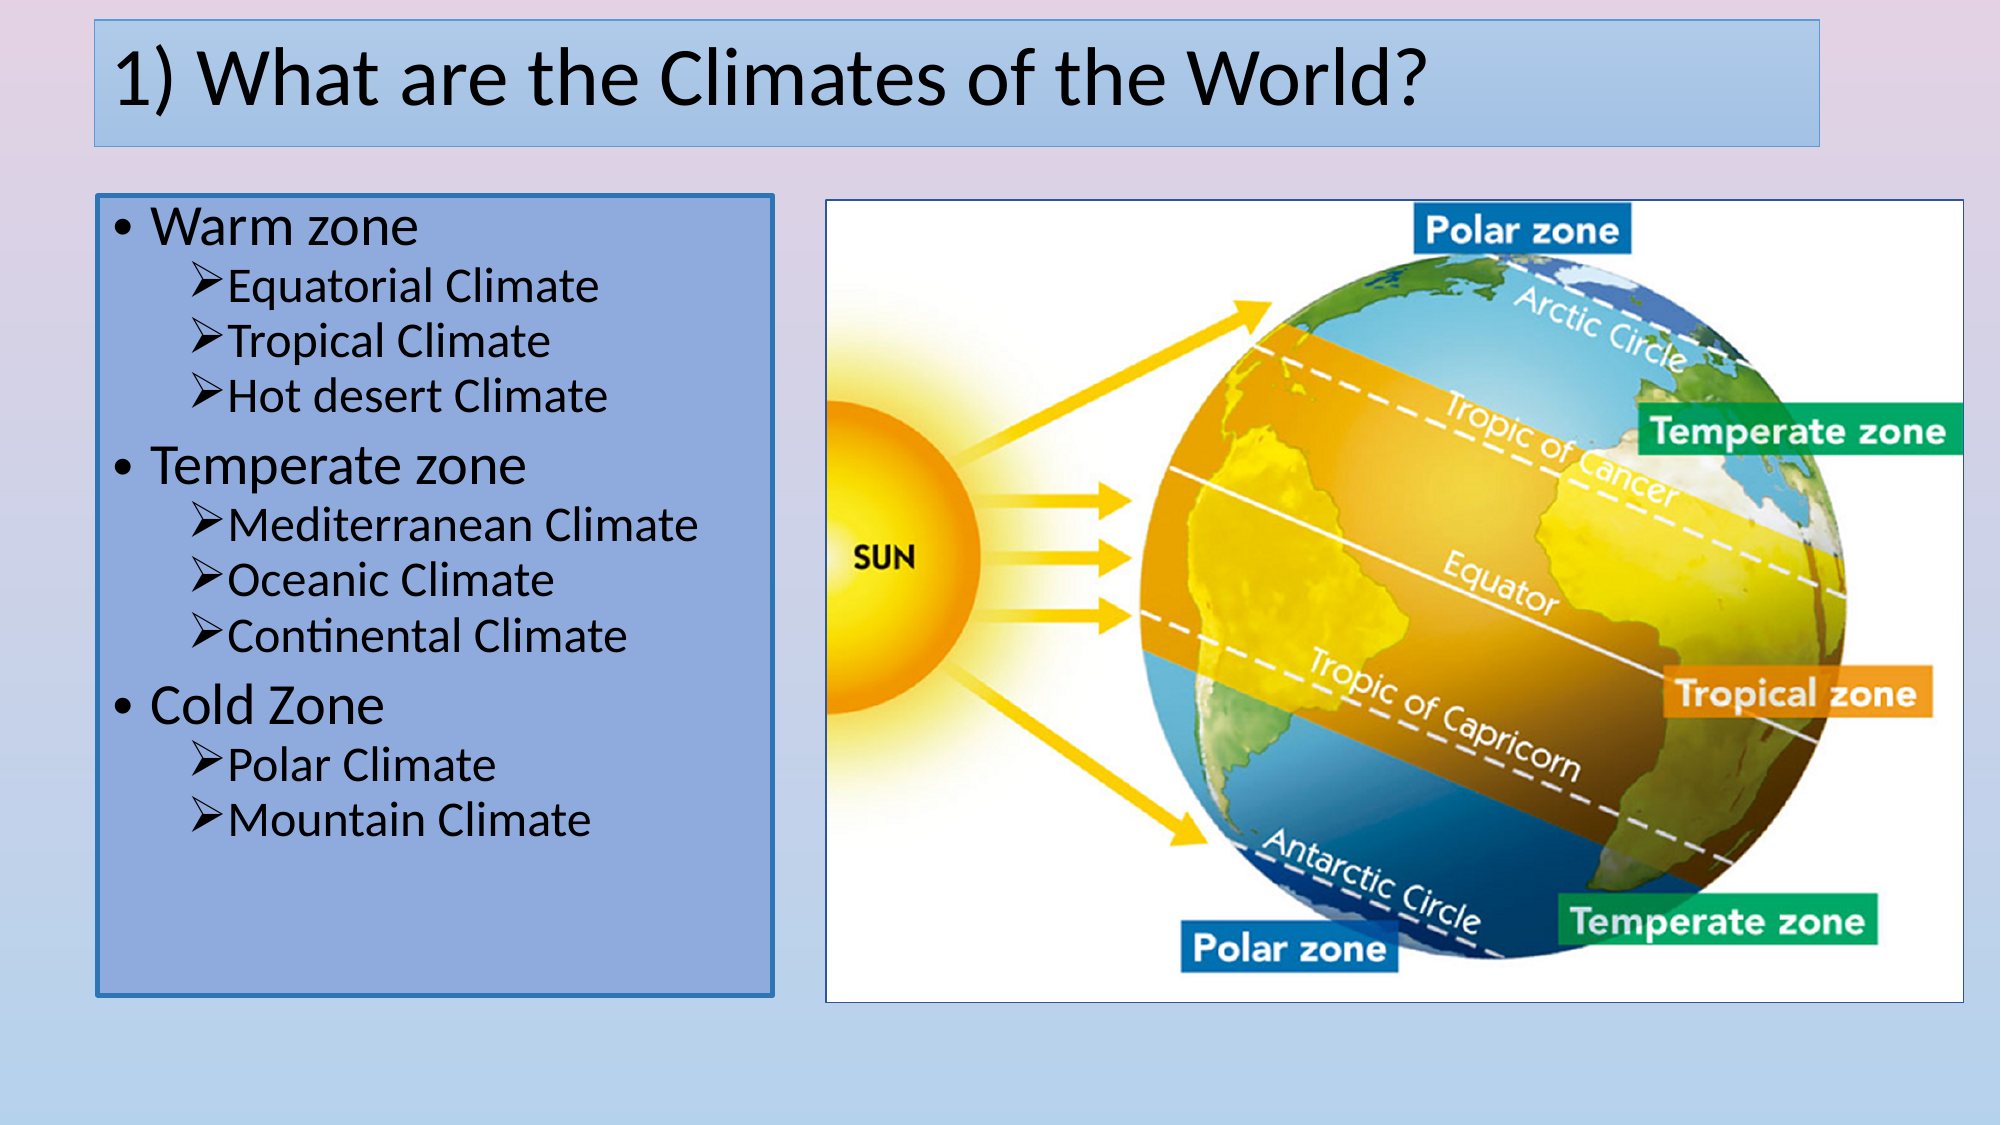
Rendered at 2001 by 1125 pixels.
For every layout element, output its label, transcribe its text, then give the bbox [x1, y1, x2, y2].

title 1) What are the Climates of the World? [94, 19, 1820, 147]
picture [825, 199, 1964, 1003]
list Warm zone Equatorial Climate Tropical Climate Hot desert Climate Temperate zone Mediterranean Climate Oceanic Climate Continental Climate Cold Zone Polar Climate Mountain Climate [97, 195, 773, 996]
